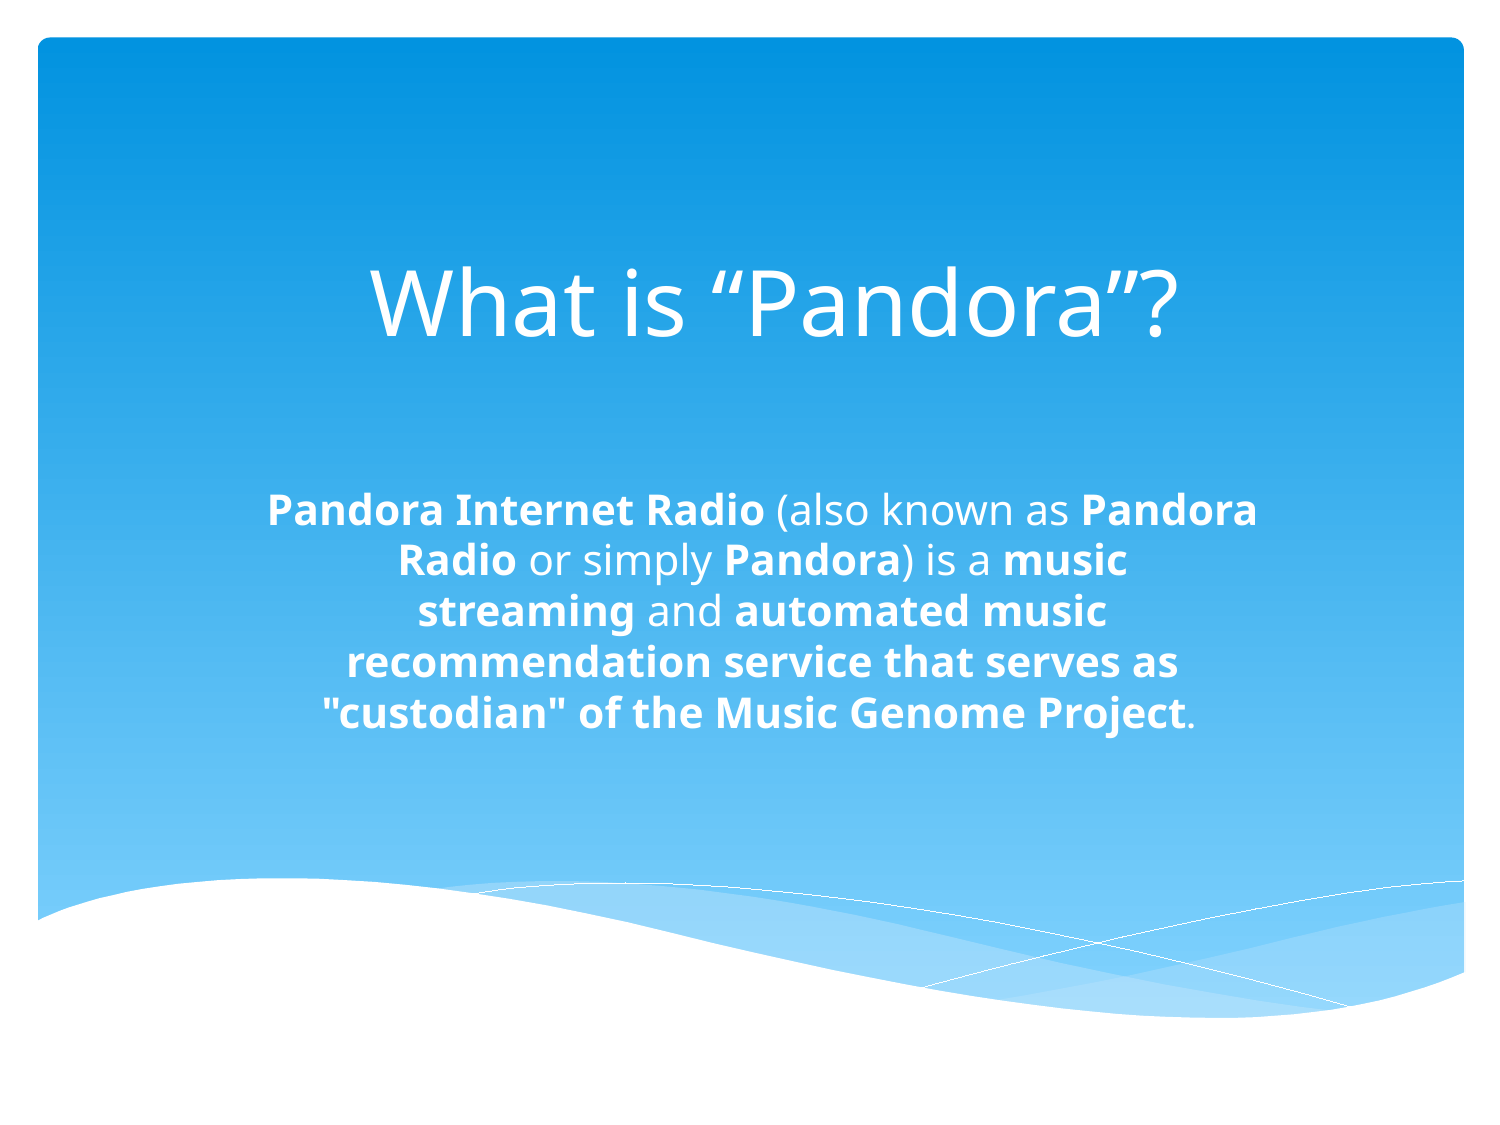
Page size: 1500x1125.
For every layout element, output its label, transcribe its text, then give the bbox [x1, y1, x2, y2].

subtitle Pandora Internet Radio (also known as Pandora Radio or simply Pandora) is a music streaming and automated music recommendation service that serves as "custodian" of the Music Genome Project. [225, 474, 1300, 750]
title What is “Pandora”? [249, 149, 1300, 363]
